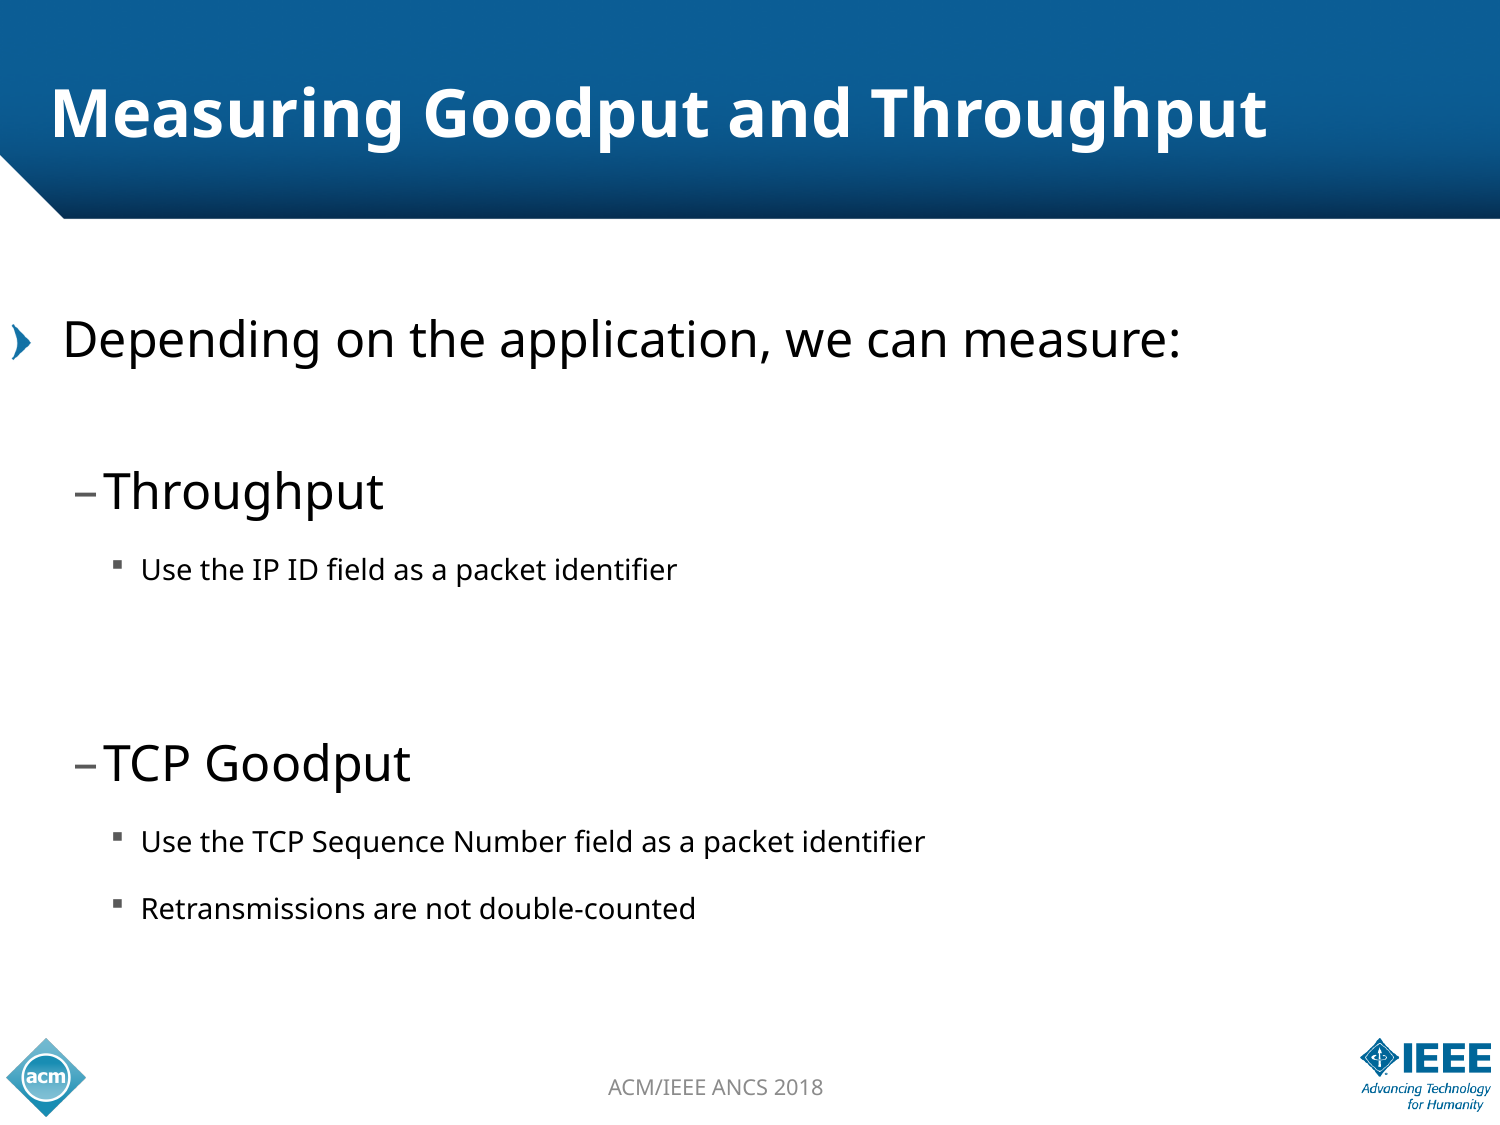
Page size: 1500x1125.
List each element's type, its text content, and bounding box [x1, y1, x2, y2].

text_box TCP Goodput Use the TCP Sequence Number field as a packet identifier Retransmissions are not double-counted [0, 693, 1472, 907]
picture [0, 0, 1500, 1125]
title Measuring Goodput and Throughput [34, 22, 1500, 199]
text_box Throughput Use the IP ID field as a packet identifier [0, 421, 1472, 635]
list Depending on the application, we can measure: [0, 270, 1472, 421]
picture [5, 313, 35, 362]
